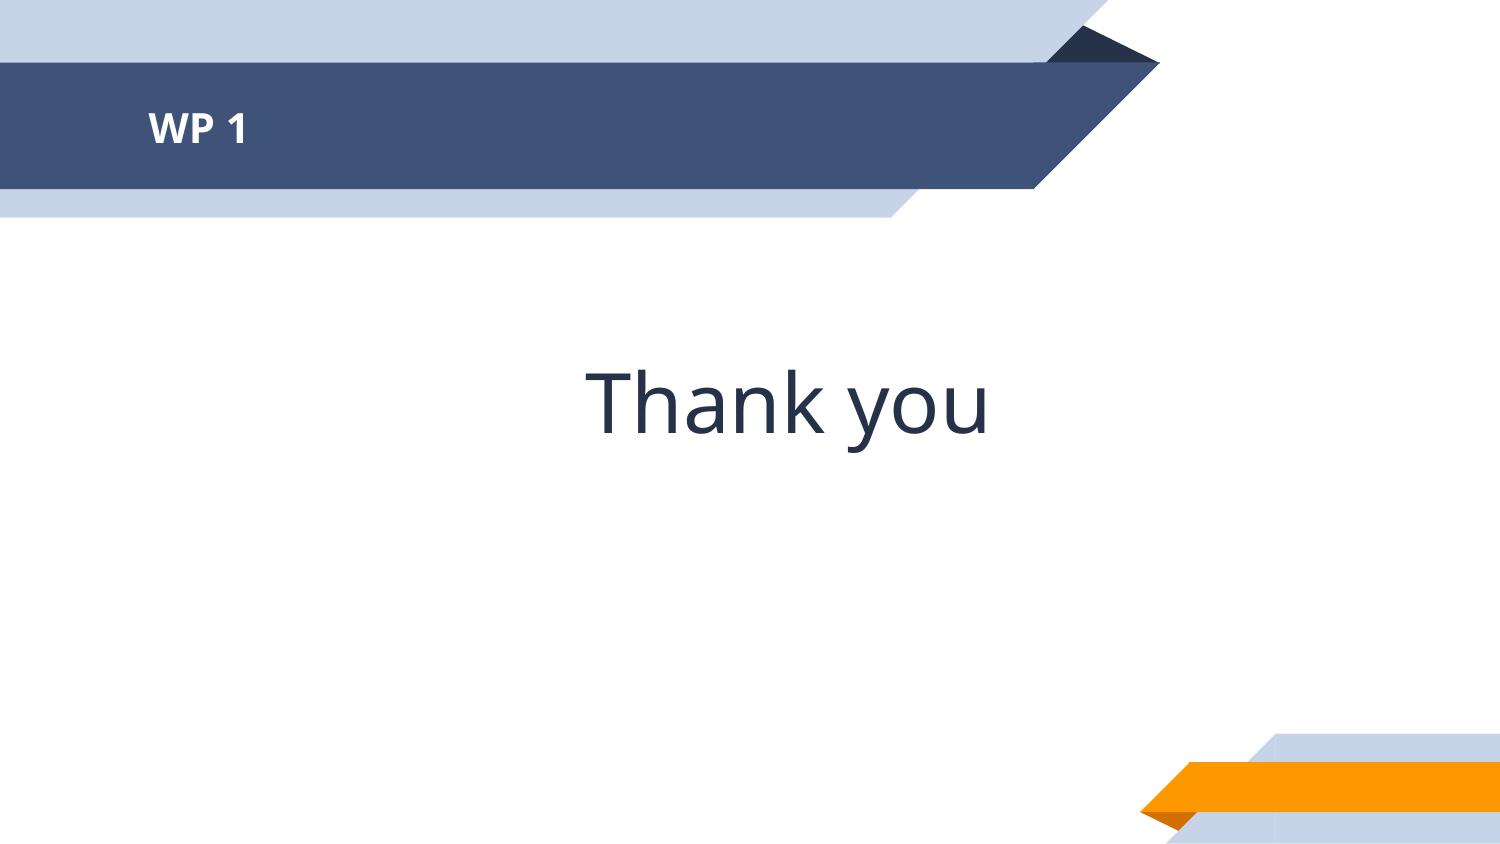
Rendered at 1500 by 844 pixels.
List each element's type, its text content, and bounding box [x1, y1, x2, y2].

list Thank you [182, 221, 1400, 746]
title WP 1 [133, 63, 997, 191]
